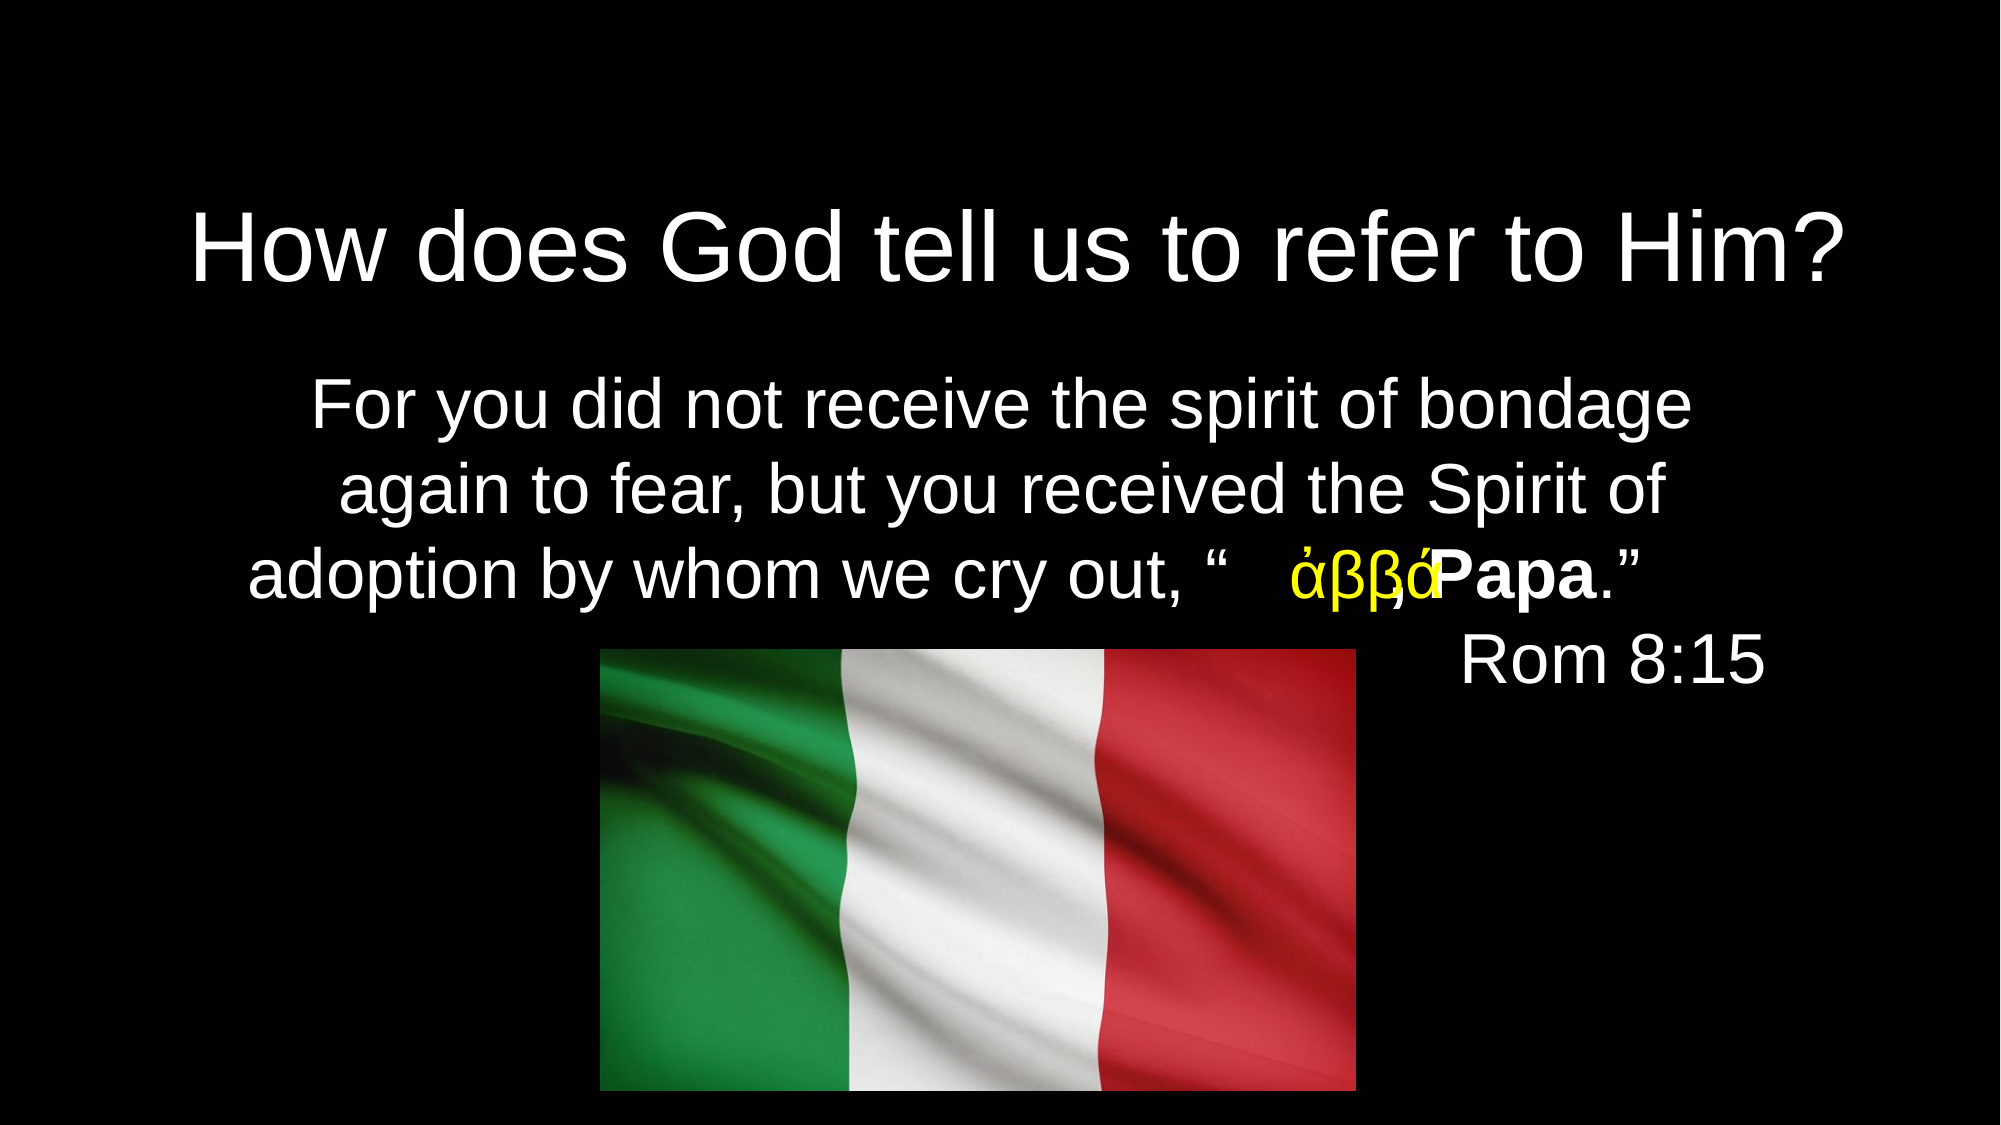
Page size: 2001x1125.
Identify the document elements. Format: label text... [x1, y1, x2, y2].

text_box ἀββά [1275, 524, 1463, 620]
picture [0, 0, 2001, 1125]
list For you did not receive the spirit of bondage again to fear, but you received the Spirit of adoption by whom we cry out, “ , Papa.” Rom 8:15 [224, 349, 1783, 788]
list How does God tell us to refer to Him? [162, 62, 1875, 309]
